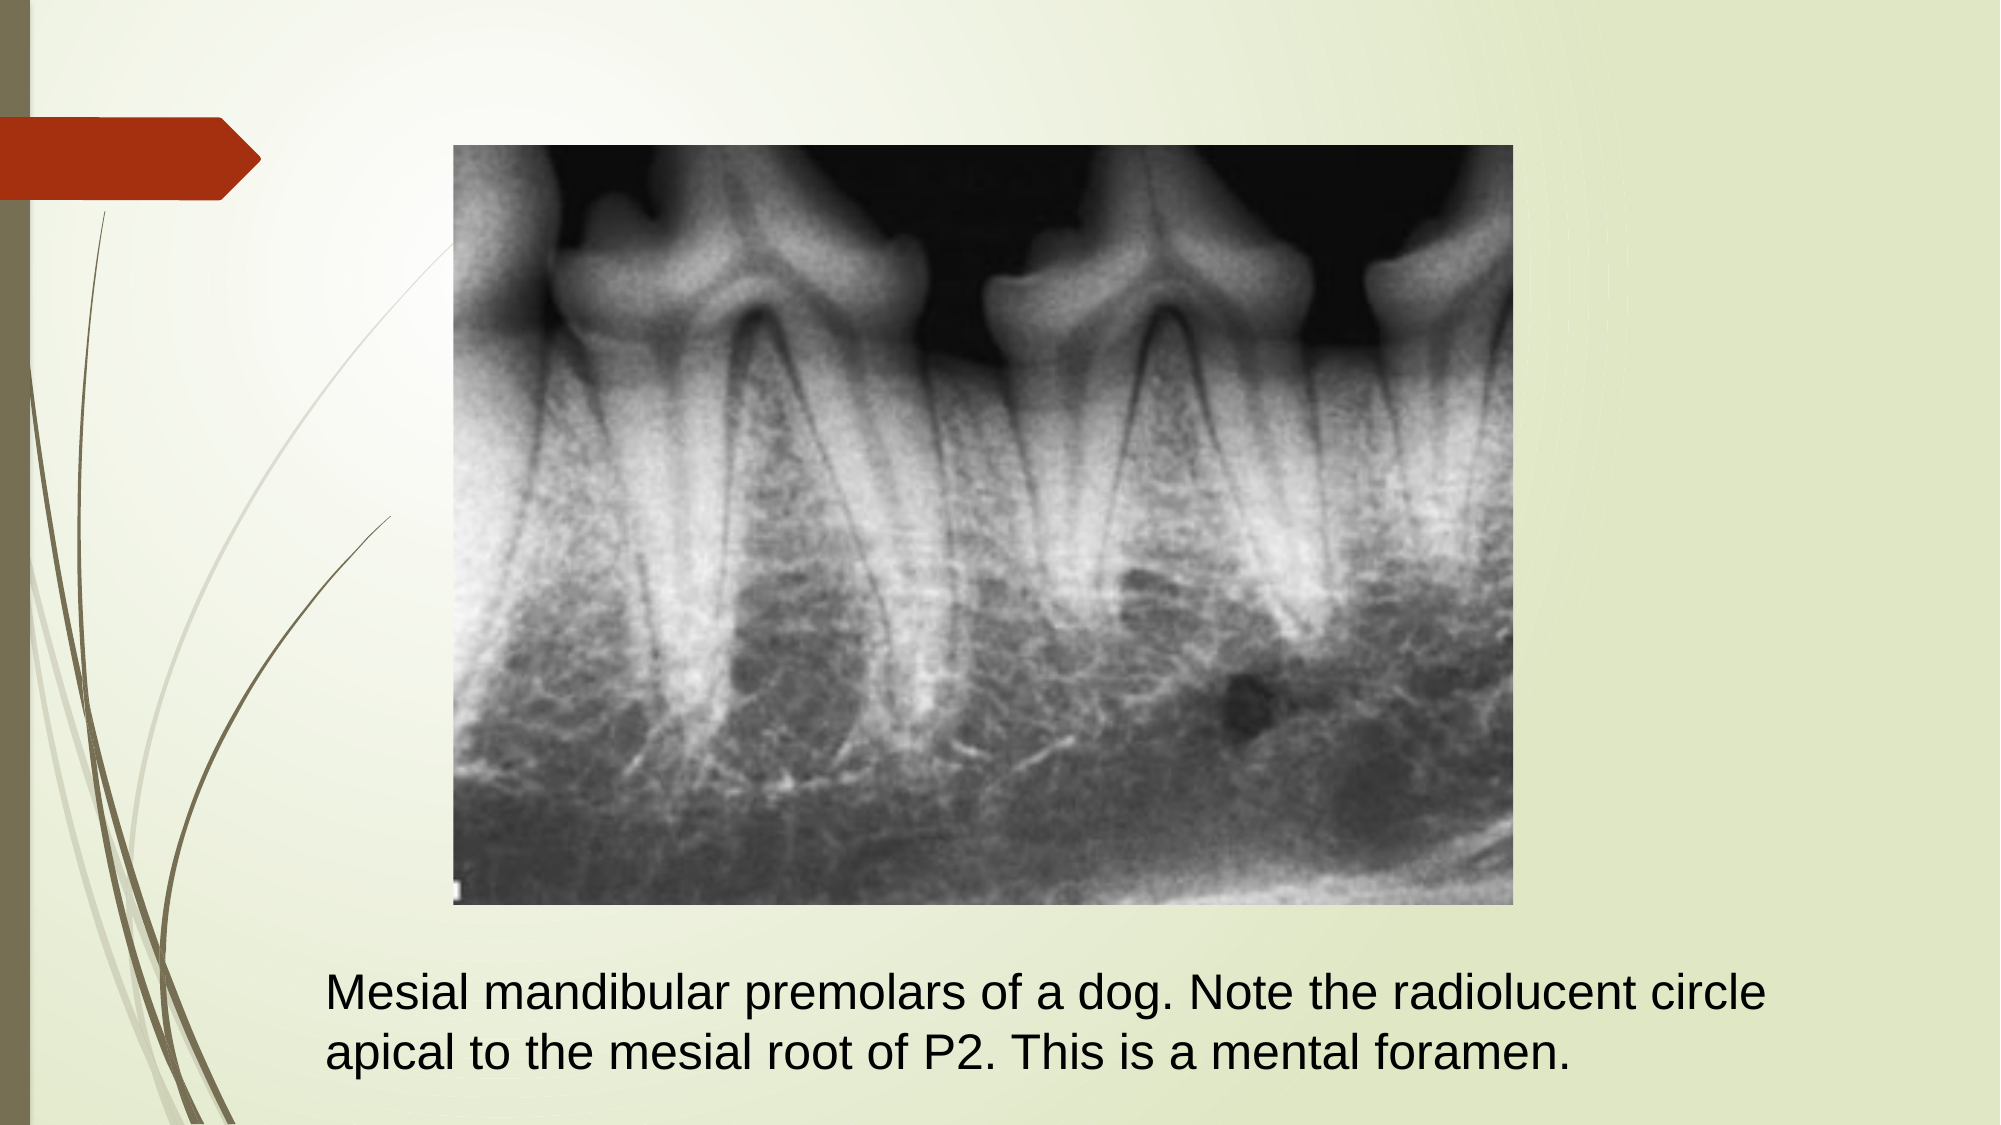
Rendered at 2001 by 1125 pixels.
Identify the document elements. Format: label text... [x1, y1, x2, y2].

text_box Mesial mandibular premolars of a dog. Note the radiolucent circle apical to the mesial root of P2. This is a mental foramen. [310, 952, 1869, 1088]
picture [453, 145, 1514, 905]
